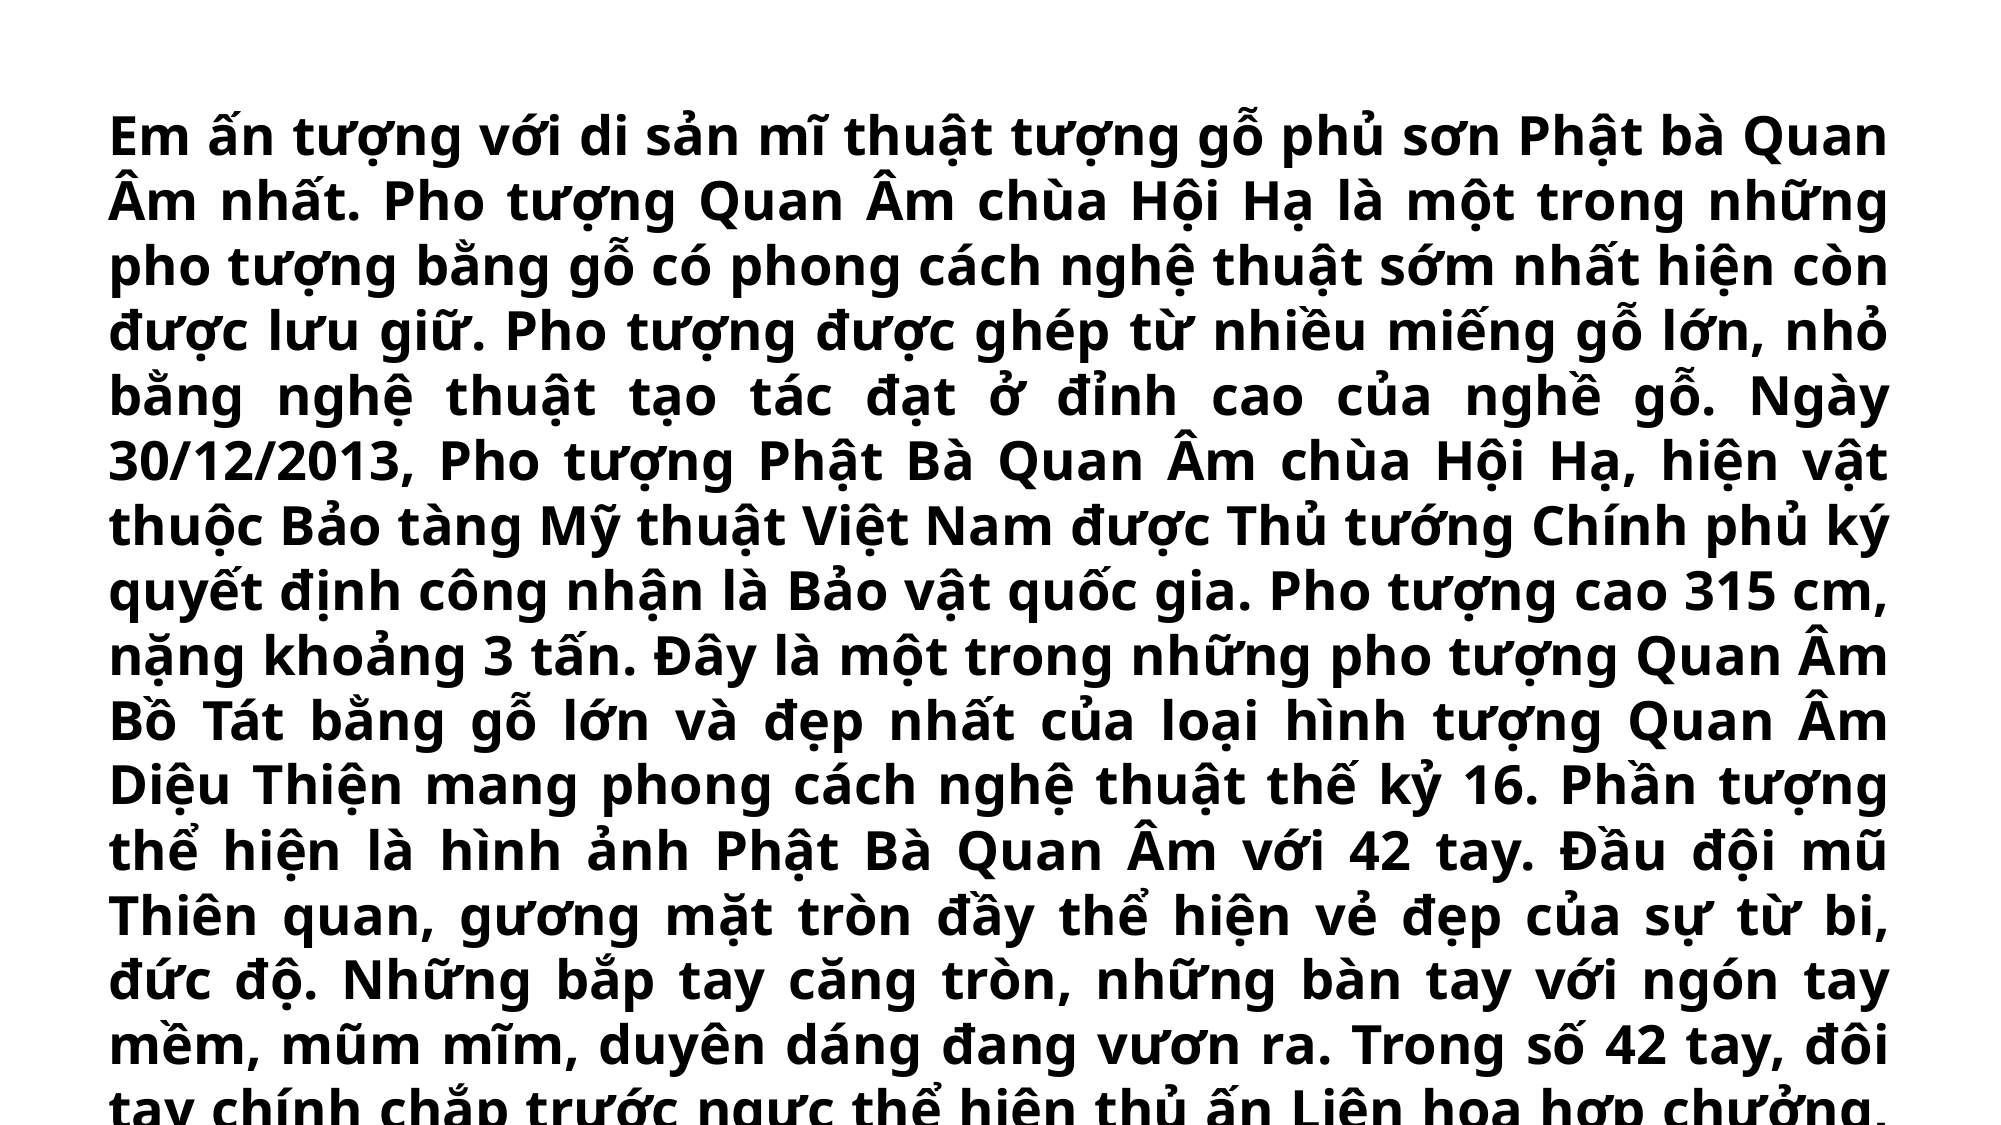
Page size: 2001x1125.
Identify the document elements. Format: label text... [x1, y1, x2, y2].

text_box Em ấn tượng với di sản mĩ thuật tượng gỗ phủ sơn Phật bà Quan Âm nhất. Pho tượng Quan Âm chùa Hội Hạ là một trong những pho tượng bằng gỗ có phong cách nghệ thuật sớm nhất hiện còn được lưu giữ. Pho tượng được ghép từ nhiều miếng gỗ lớn, nhỏ bằng nghệ thuật tạo tác đạt ở đỉnh cao của nghề gỗ. Ngày 30/12/2013, Pho tượng Phật Bà Quan Âm chùa Hội Hạ, hiện vật thuộc Bảo tàng Mỹ thuật Việt Nam được Thủ tướng Chính phủ ký quyết định công nhận là Bảo vật quốc gia. Pho tượng cao 315 cm, nặng khoảng 3 tấn. Đây là một trong những pho tượng Quan Âm Bồ Tát bằng gỗ lớn và đẹp nhất của loại hình tượng Quan Âm Diệu Thiện mang phong cách nghệ thuật thế kỷ 16. Phần tượng thể hiện là hình ảnh Phật Bà Quan Âm với 42 tay. Đầu đội mũ Thiên quan, gương mặt tròn đầy thể hiện vẻ đẹp của sự từ bi, đức độ. Những bắp tay căng tròn, những bàn tay với ngón tay mềm, mũm mĩm, duyên dáng đang vươn ra. Trong số 42 tay, đôi tay chính chắp trước ngực thể hiện thủ ấn Liên hoa hợp chưởng, hai tay đặt dưới lòng kết thủ ấn Thượng phẩm thượng sanh. [93, 93, 1907, 1125]
